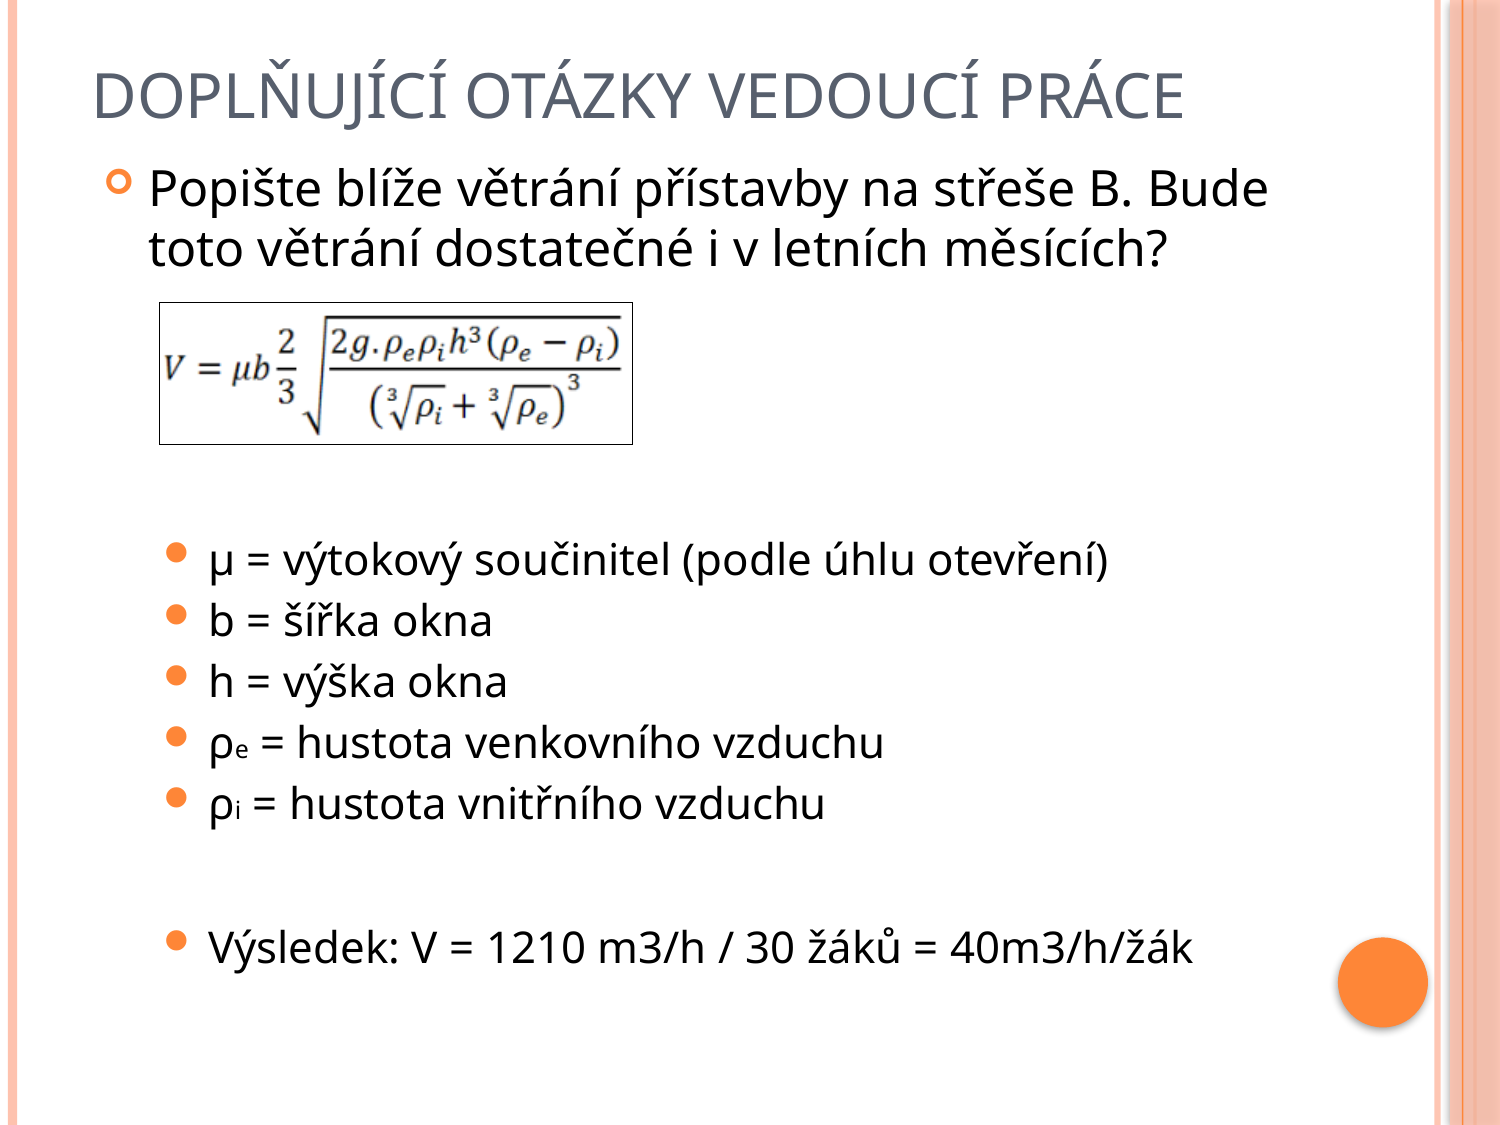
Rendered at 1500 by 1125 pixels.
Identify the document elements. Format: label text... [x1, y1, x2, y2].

text_box Doplňující otázky vedoucí práce [76, 42, 1302, 138]
picture [158, 302, 634, 446]
list Popište blíže větrání přístavby na střeše B. Bude toto větrání dostatečné i v letních měsících? μ = výtokový součinitel (podle úhlu otevření) b = šířka okna h = výška okna ρe = hustota venkovního vzduchu ρi = hustota vnitřního vzduchu Výsledek: V = 1210 m3/h / 30 žáků = 40m3/h/žák [88, 149, 1314, 949]
